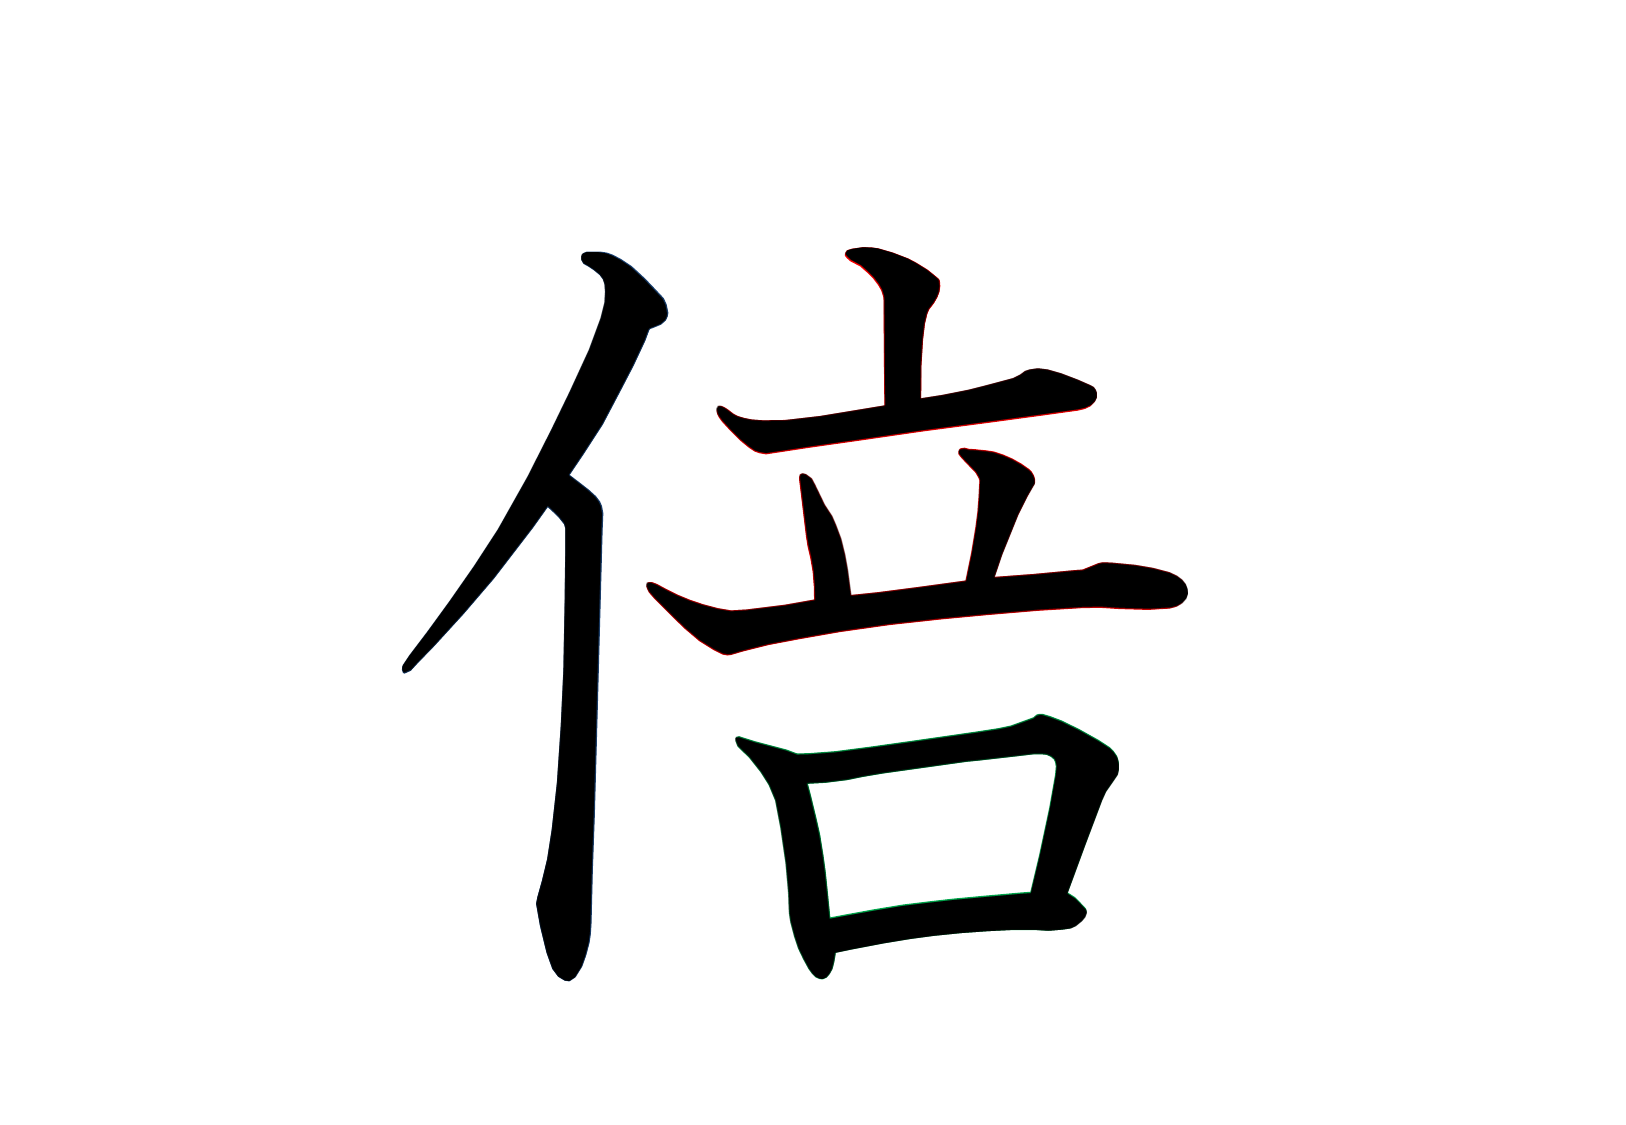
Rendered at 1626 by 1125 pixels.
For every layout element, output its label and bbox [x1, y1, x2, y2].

picture [402, 247, 1188, 981]
